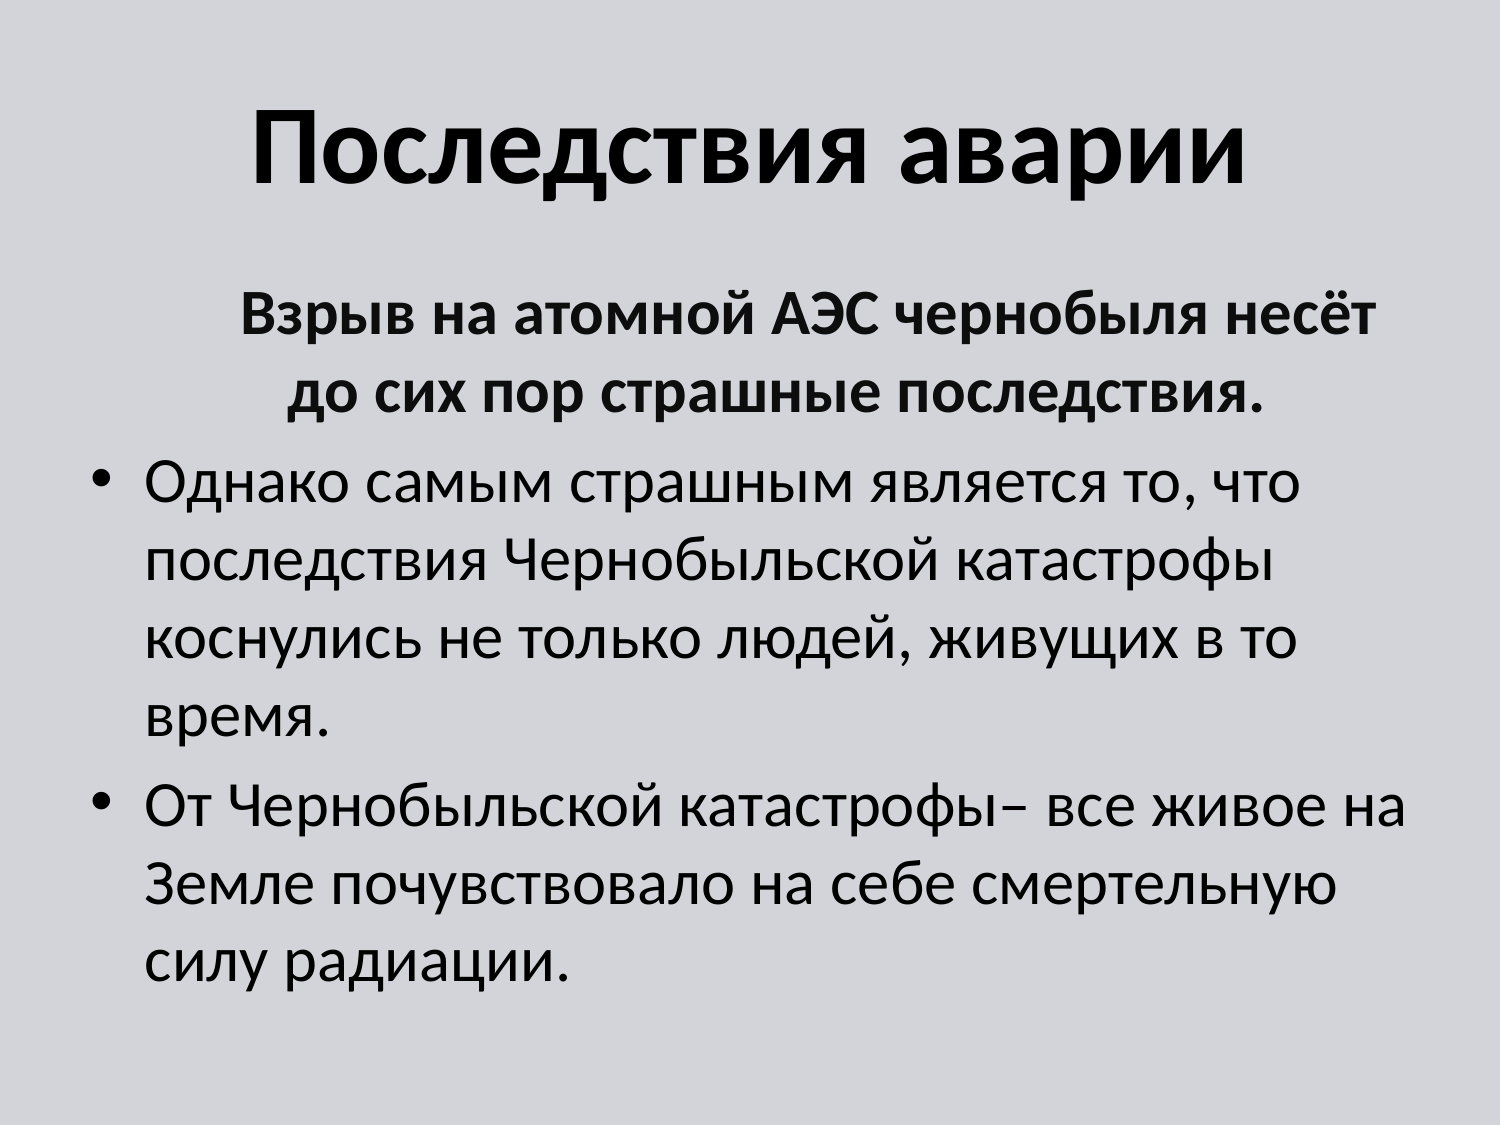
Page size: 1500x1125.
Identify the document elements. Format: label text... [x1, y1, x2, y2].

title Последствия аварии [75, 45, 1425, 233]
list Взрыв на атомной АЭС чернобыля несёт до сих пор страшные последствия. Однако самым страшным является то, что последствия Чернобыльской катастрофы коснулись не только людей, живущих в то время. От Чернобыльской катастрофы– все живое на Земле почувствовало на себе смертельную силу радиации. [75, 262, 1425, 1005]
